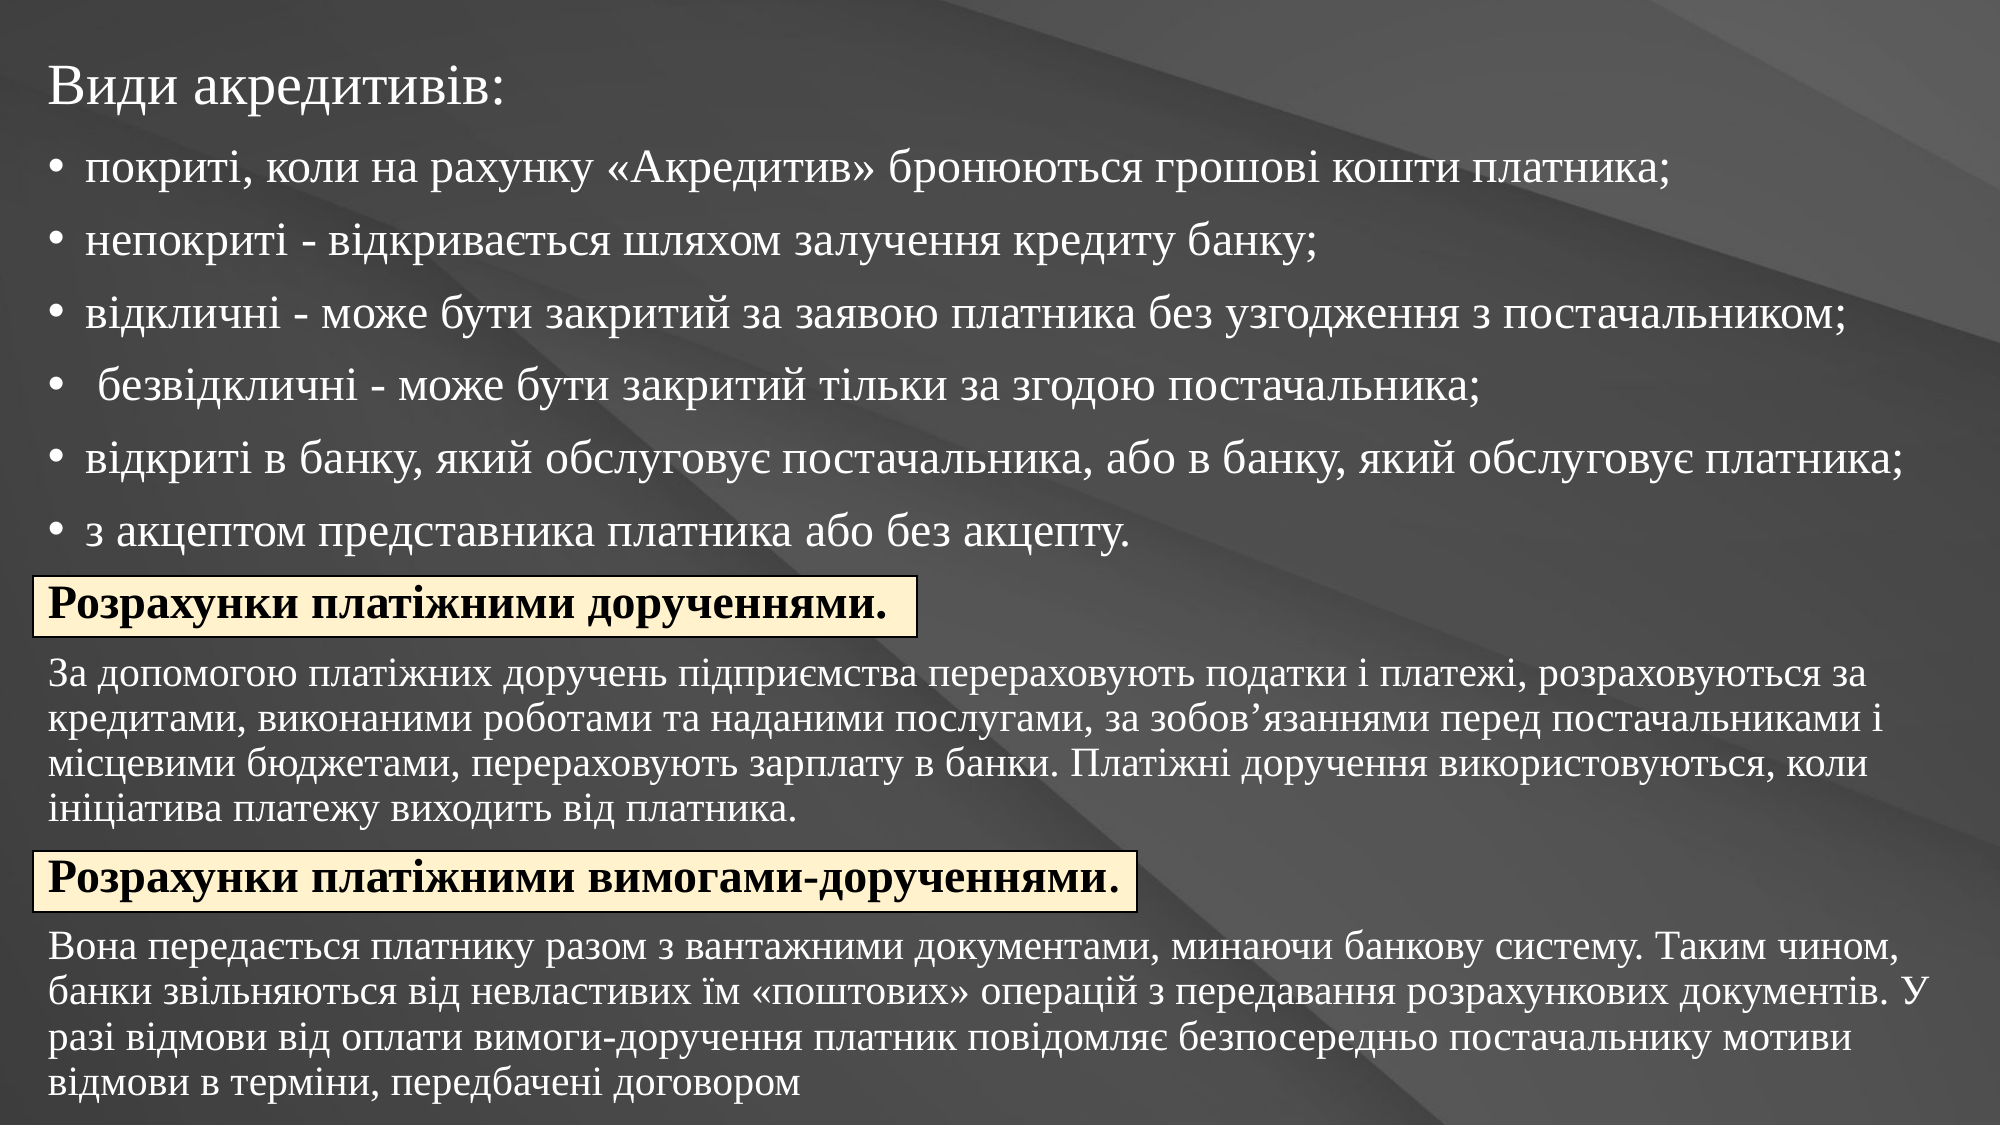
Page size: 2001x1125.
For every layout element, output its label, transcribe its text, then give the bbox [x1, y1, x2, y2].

title Види акредитивів: [32, 37, 586, 134]
list покриті, коли на рахунку «Акредитив» бронюються грошові кошти платника; непокриті - відкривається шляхом залучення кредиту банку; відкличні - може бути закритий за заявою платника без узгодження з постачальником; безвідкличні - може бути закритий тільки за згодою постачальника; відкриті в банку, який обслуговує постачальника, або в банку, який обслуговує платника; з акцептом представника платника або без акцепту. Розрахунки платіжними дорученнями. За допомогою платіжних доручень підприємства перераховують податки і платежі, розраховуються за кредитами, виконаними роботами та наданими послугами, за зобов’язаннями перед постачальниками і місцевими бюджетами, перераховують зарплату в банки. Платіжні доручення використовуються, коли ініціатива платежу виходить від платника. Розрахунки платіжними вимогами-дорученнями. Вона передається платнику разом з вантажними документами, минаючи банкову систему. Таким чином, банки звільняються від невластивих їм «поштових» операцій з передавання розрахункових документів. У разі відмови від оплати вимоги-доручення платник повідомляє безпосередньо постачальнику мотиви відмови в терміни, передбачені договором [32, 134, 1968, 1125]
